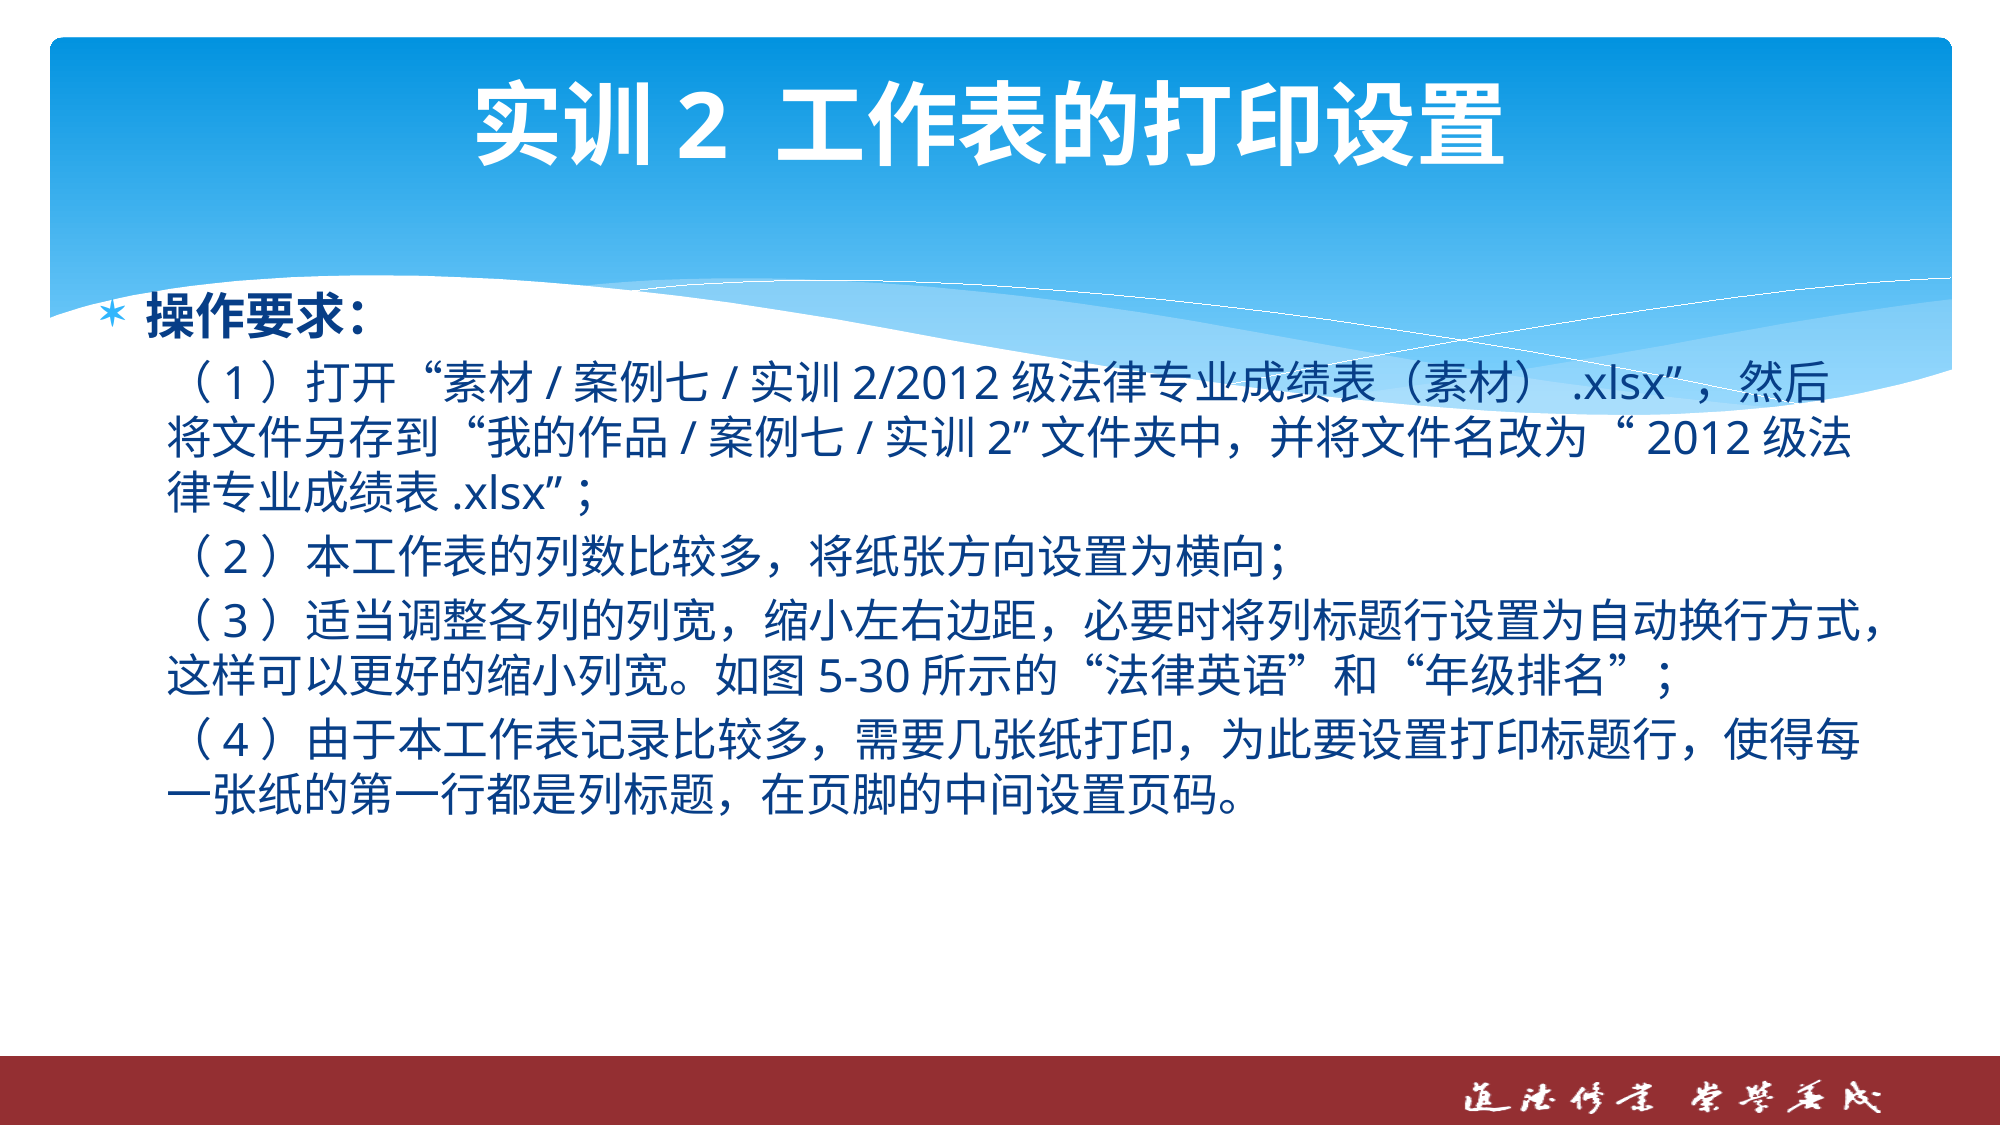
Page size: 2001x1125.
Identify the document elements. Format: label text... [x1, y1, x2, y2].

title 实训2 工作表的打印设置 [89, 50, 1890, 194]
list 操作要求： （1）打开“素材/案例七/实训2/2012级法律专业成绩表（素材）.xlsx”，然后将文件另存到“我的作品/案例七/实训2”文件夹中，并将文件名改为“2012级法律专业成绩表.xlsx”； （2）本工作表的列数比较多，将纸张方向设置为横向； （3）适当调整各列的列宽，缩小左右边距，必要时将列标题行设置为自动换行方式，这样可以更好的缩小列宽。如图5-30所示的“法律英语”和“年级排名”； （4）由于本工作表记录比较多，需要几张纸打印，为此要设置打印标题行，使得每一张纸的第一行都是列标题，在页脚的中间设置页码。 [85, 277, 1886, 931]
picture [1456, 1076, 1890, 1118]
